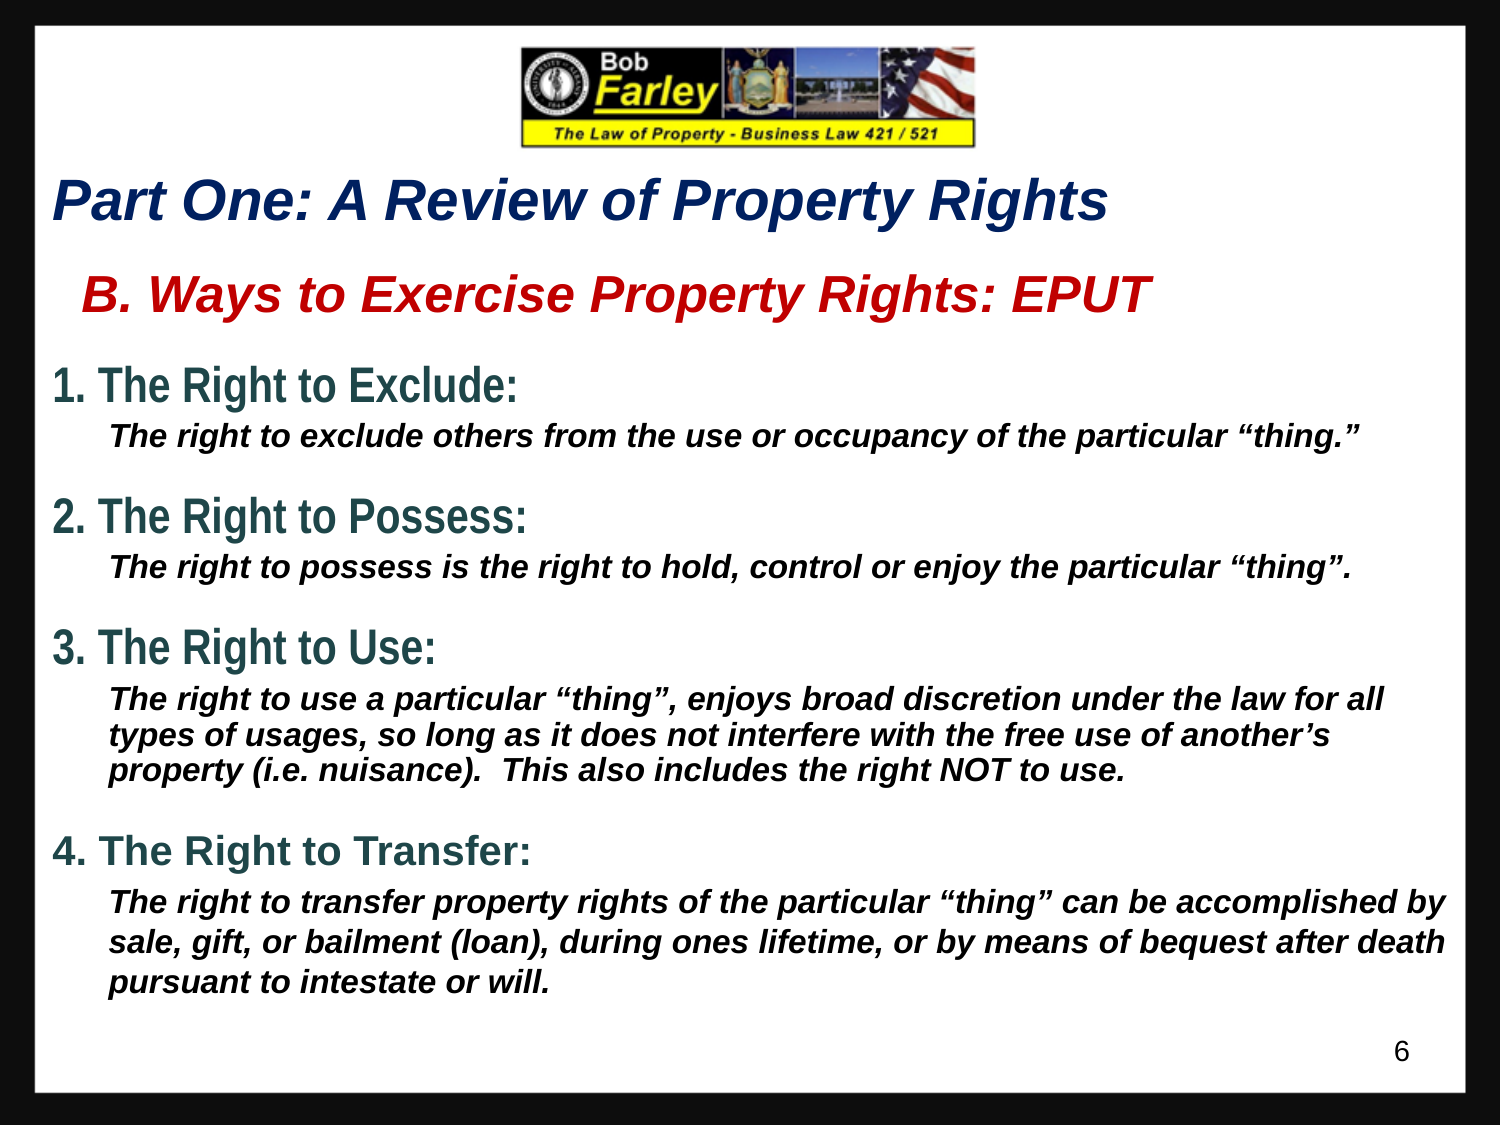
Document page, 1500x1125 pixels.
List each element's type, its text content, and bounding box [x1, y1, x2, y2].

slide_number 6 [1074, 1024, 1426, 1103]
text_box Part One: A Review of Property Rights B. Ways to Exercise Property Rights: EPUT 1. The Right to Exclude: The right to exclude others from the use or occupancy of the particular “thing.” 2. The Right to Possess: The right to possess is the right to hold, control or enjoy the particular “thing”. 3. The Right to Use: The right to use a particular “thing”, enjoys broad discretion under the law for all types of usages, so long as it does not interfere with the free use of another’s property (i.e. nuisance). This also includes the right NOT to use. 4. The Right to Transfer: The right to transfer property rights of the particular “thing” can be accomplished by sale, gift, or bailment (loan), during ones lifetime, or by means of bequest after death pursuant to intestate or will. [37, 162, 1463, 1100]
picture [0, 0, 1500, 1125]
